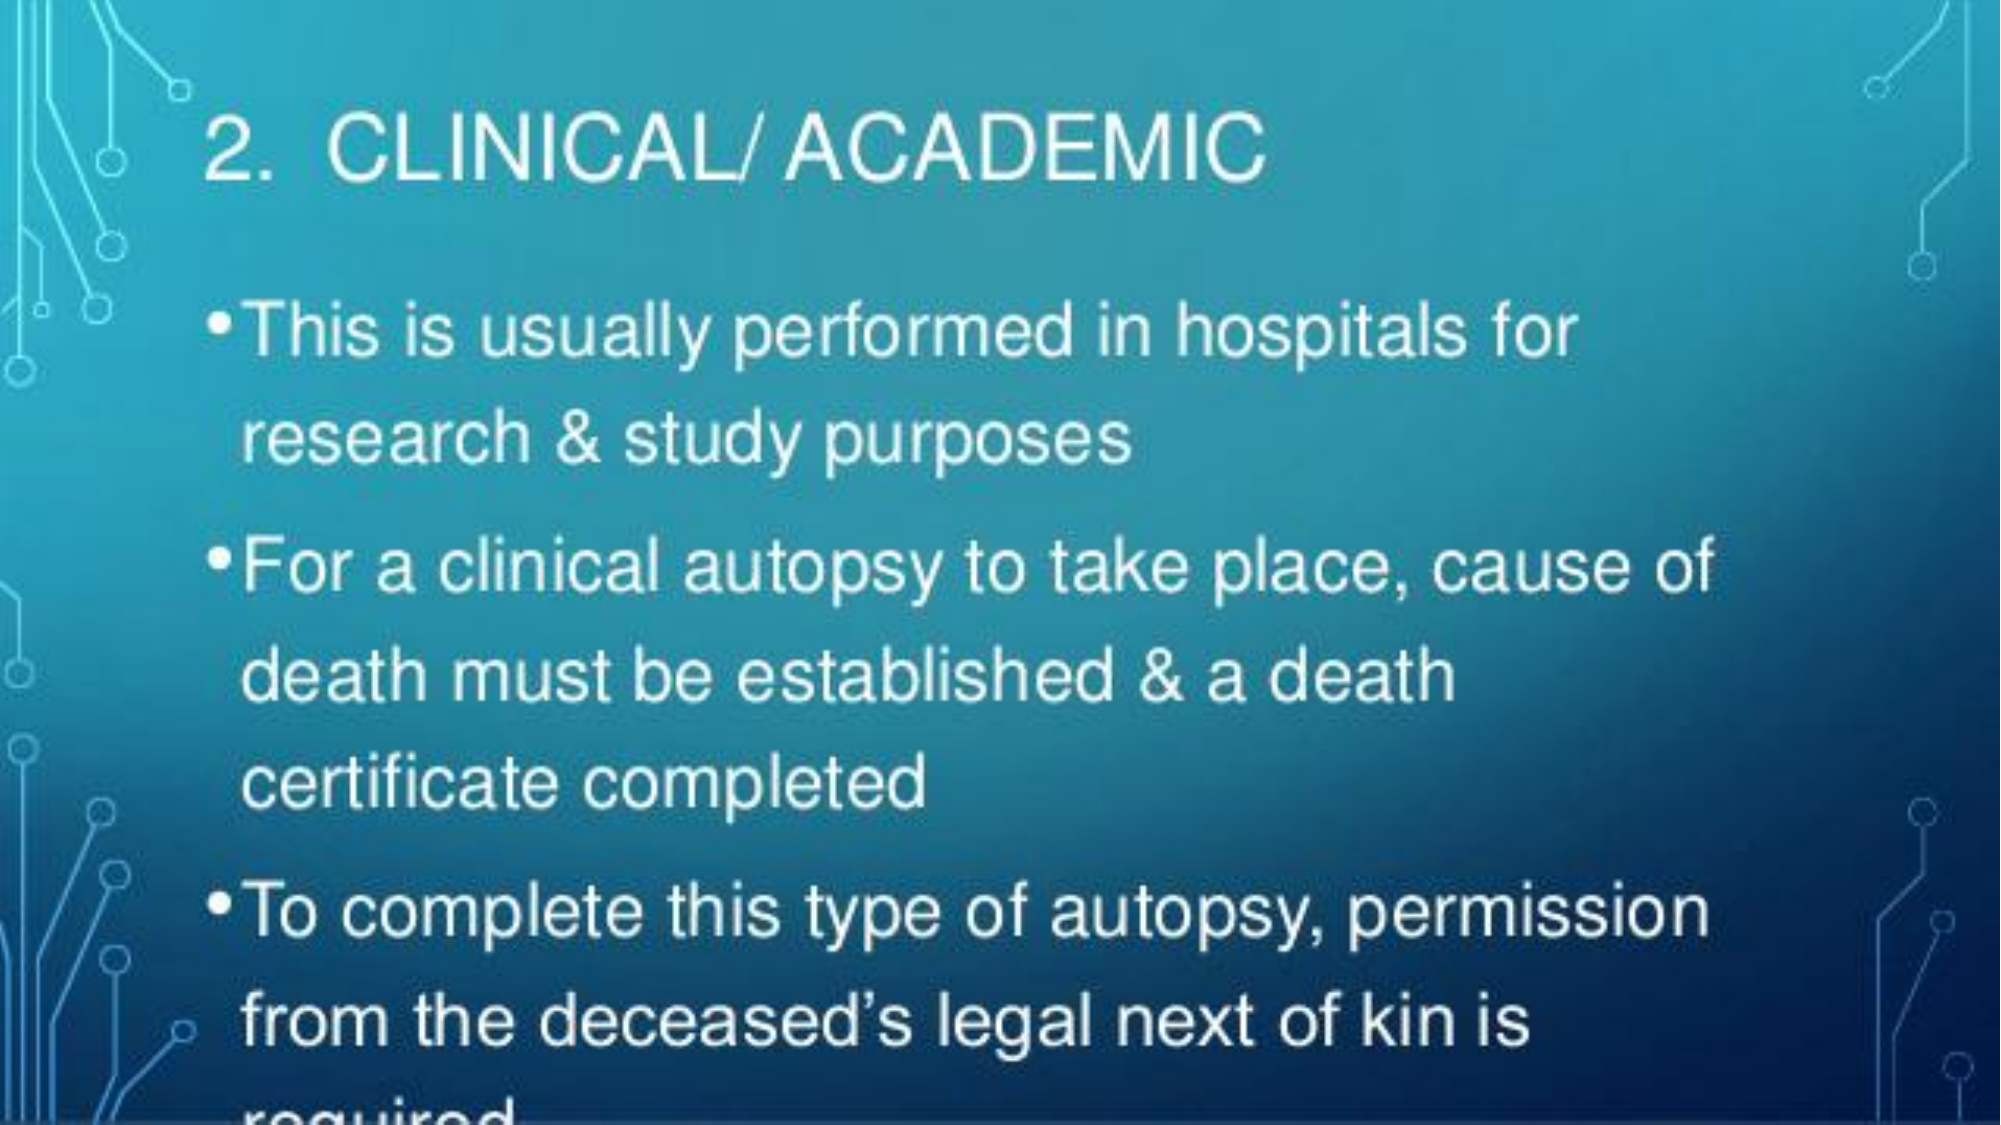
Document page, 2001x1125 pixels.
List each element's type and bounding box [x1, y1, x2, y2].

list [0, 0, 2000, 1125]
